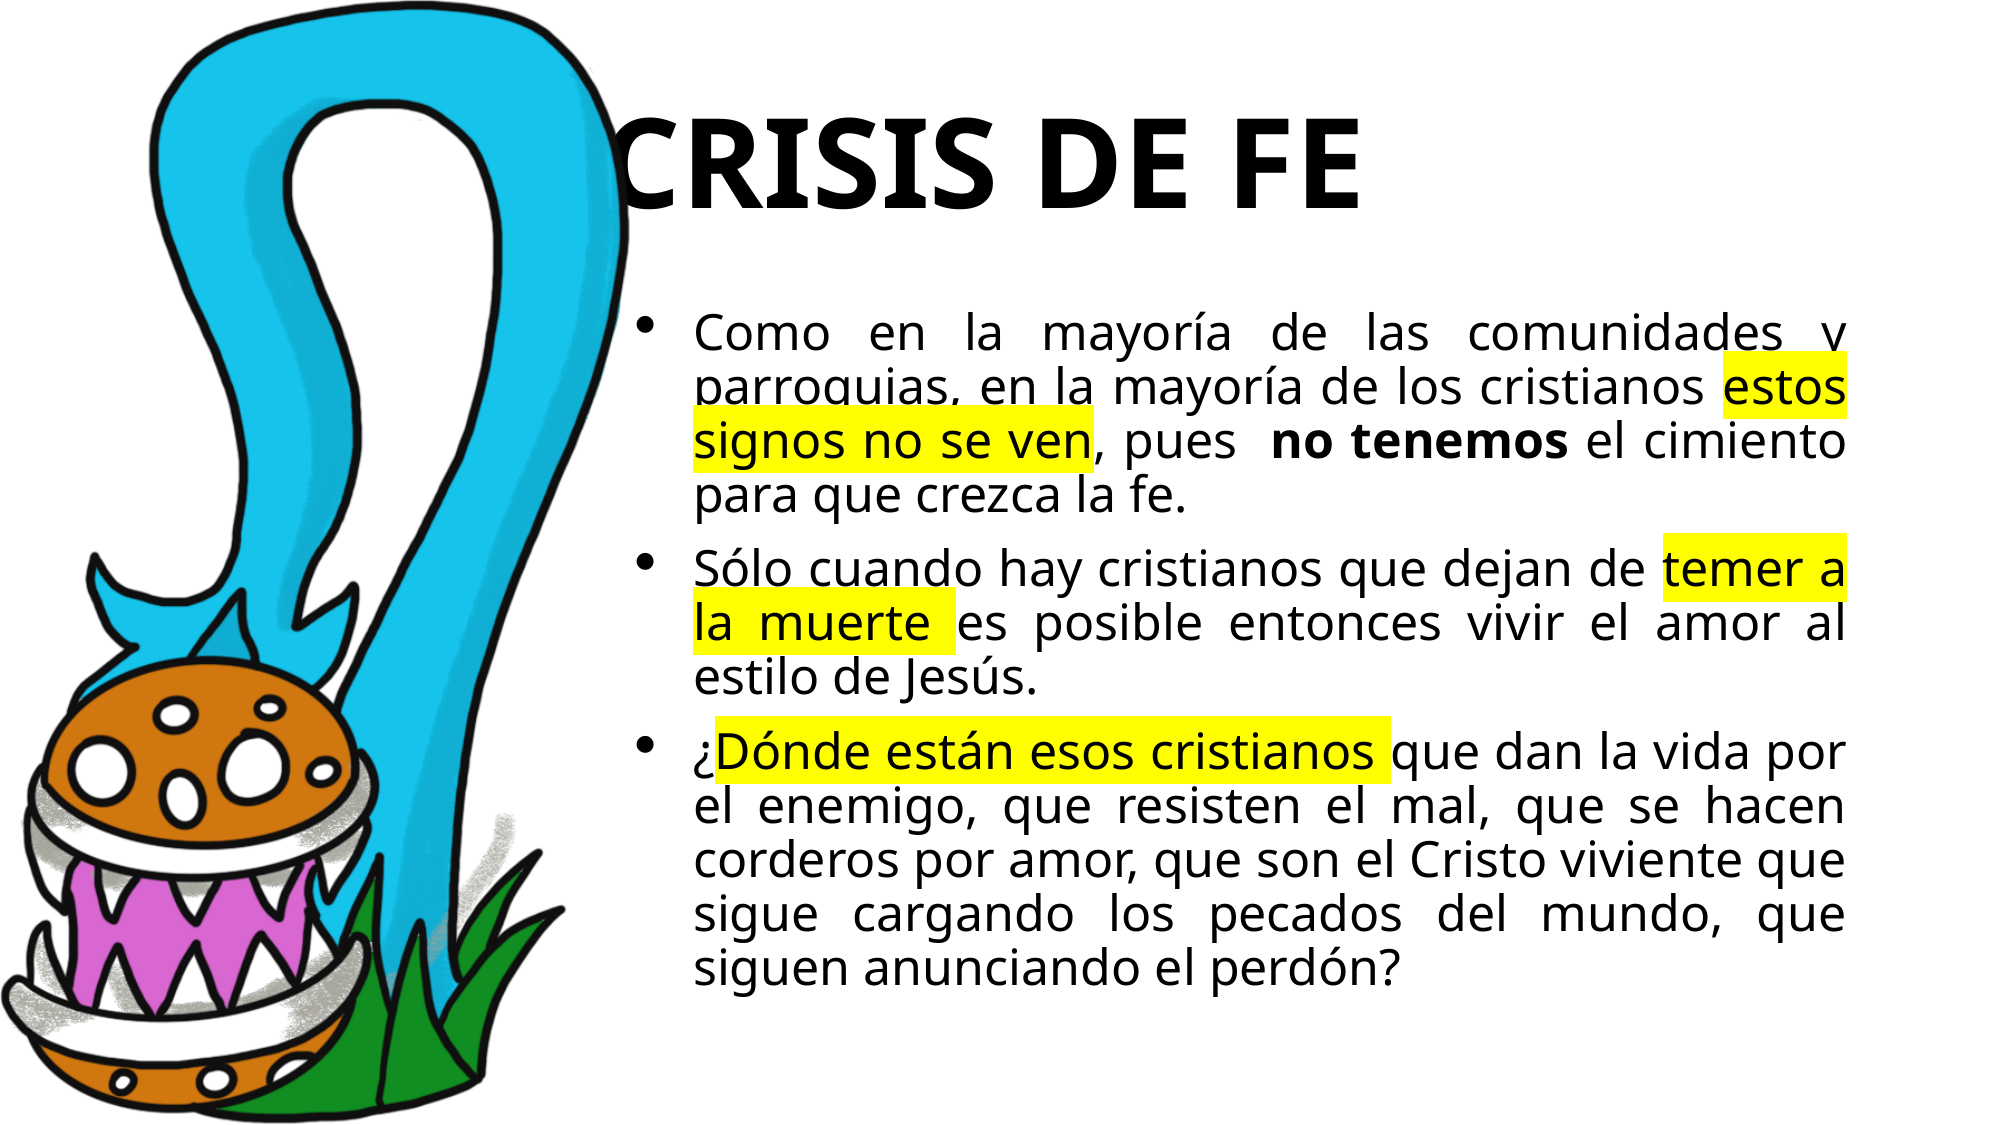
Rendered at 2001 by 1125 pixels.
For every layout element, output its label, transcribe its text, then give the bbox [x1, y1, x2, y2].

title CRISIS DE FE [631, 59, 1863, 278]
list Como en la mayoría de las comunidades y parroquias, en la mayoría de los cristianos estos signos no se ven, pues no tenemos el cimiento para que crezca la fe. Sólo cuando hay cristianos que dejan de temer a la muerte es posible entonces vivir el amor al estilo de Jesús. ¿Dónde están esos cristianos que dan la vida por el enemigo, que resisten el mal, que se hacen corderos por amor, que son el Cristo viviente que sigue cargando los pecados del mundo, que siguen anunciando el perdón? [631, 299, 1863, 1014]
picture [0, 0, 631, 1125]
